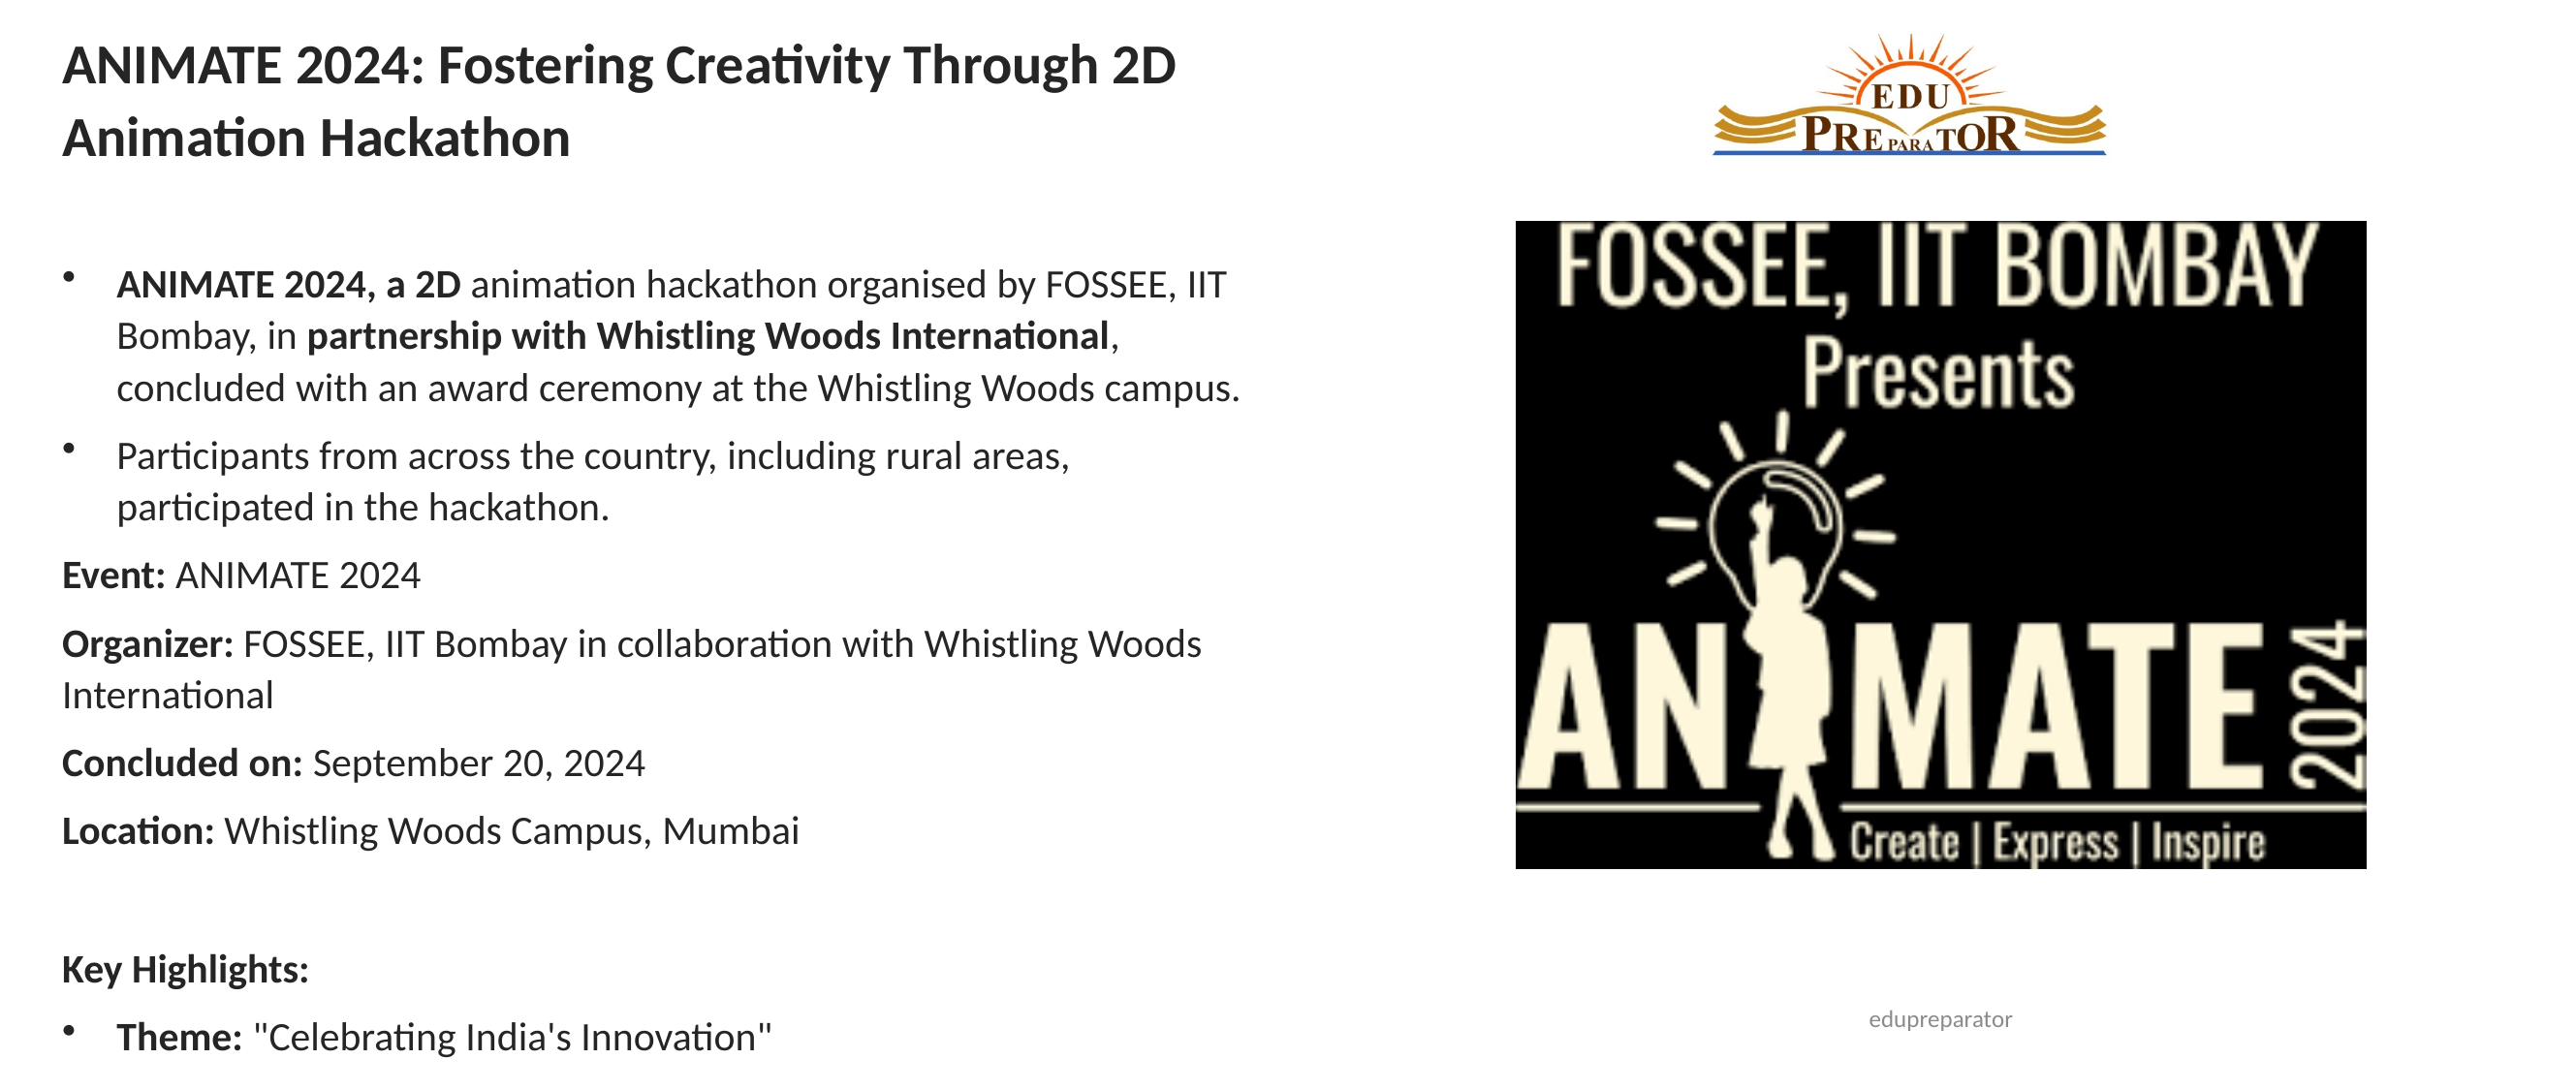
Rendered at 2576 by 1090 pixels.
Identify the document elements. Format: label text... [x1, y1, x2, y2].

text_box ANIMATE 2024: Fostering Creativity Through 2D Animation Hackathon ANIMATE 2024, a 2D animation hackathon organised by FOSSEE, IIT Bombay, in partnership with Whistling Woods International, concluded with an award ceremony at the Whistling Woods campus. Participants from across the country, including rural areas, participated in the hackathon. Event: ANIMATE 2024 Organizer: FOSSEE, IIT Bombay in collaboration with Whistling Woods International Concluded on: September 20, 2024 Location: Whistling Woods Campus, Mumbai Key Highlights: Theme: "Celebrating India's Innovation" [47, 15, 1288, 1067]
footer edupreparator [1711, 996, 2172, 1041]
picture [1677, 34, 2149, 162]
picture [1516, 221, 2367, 869]
